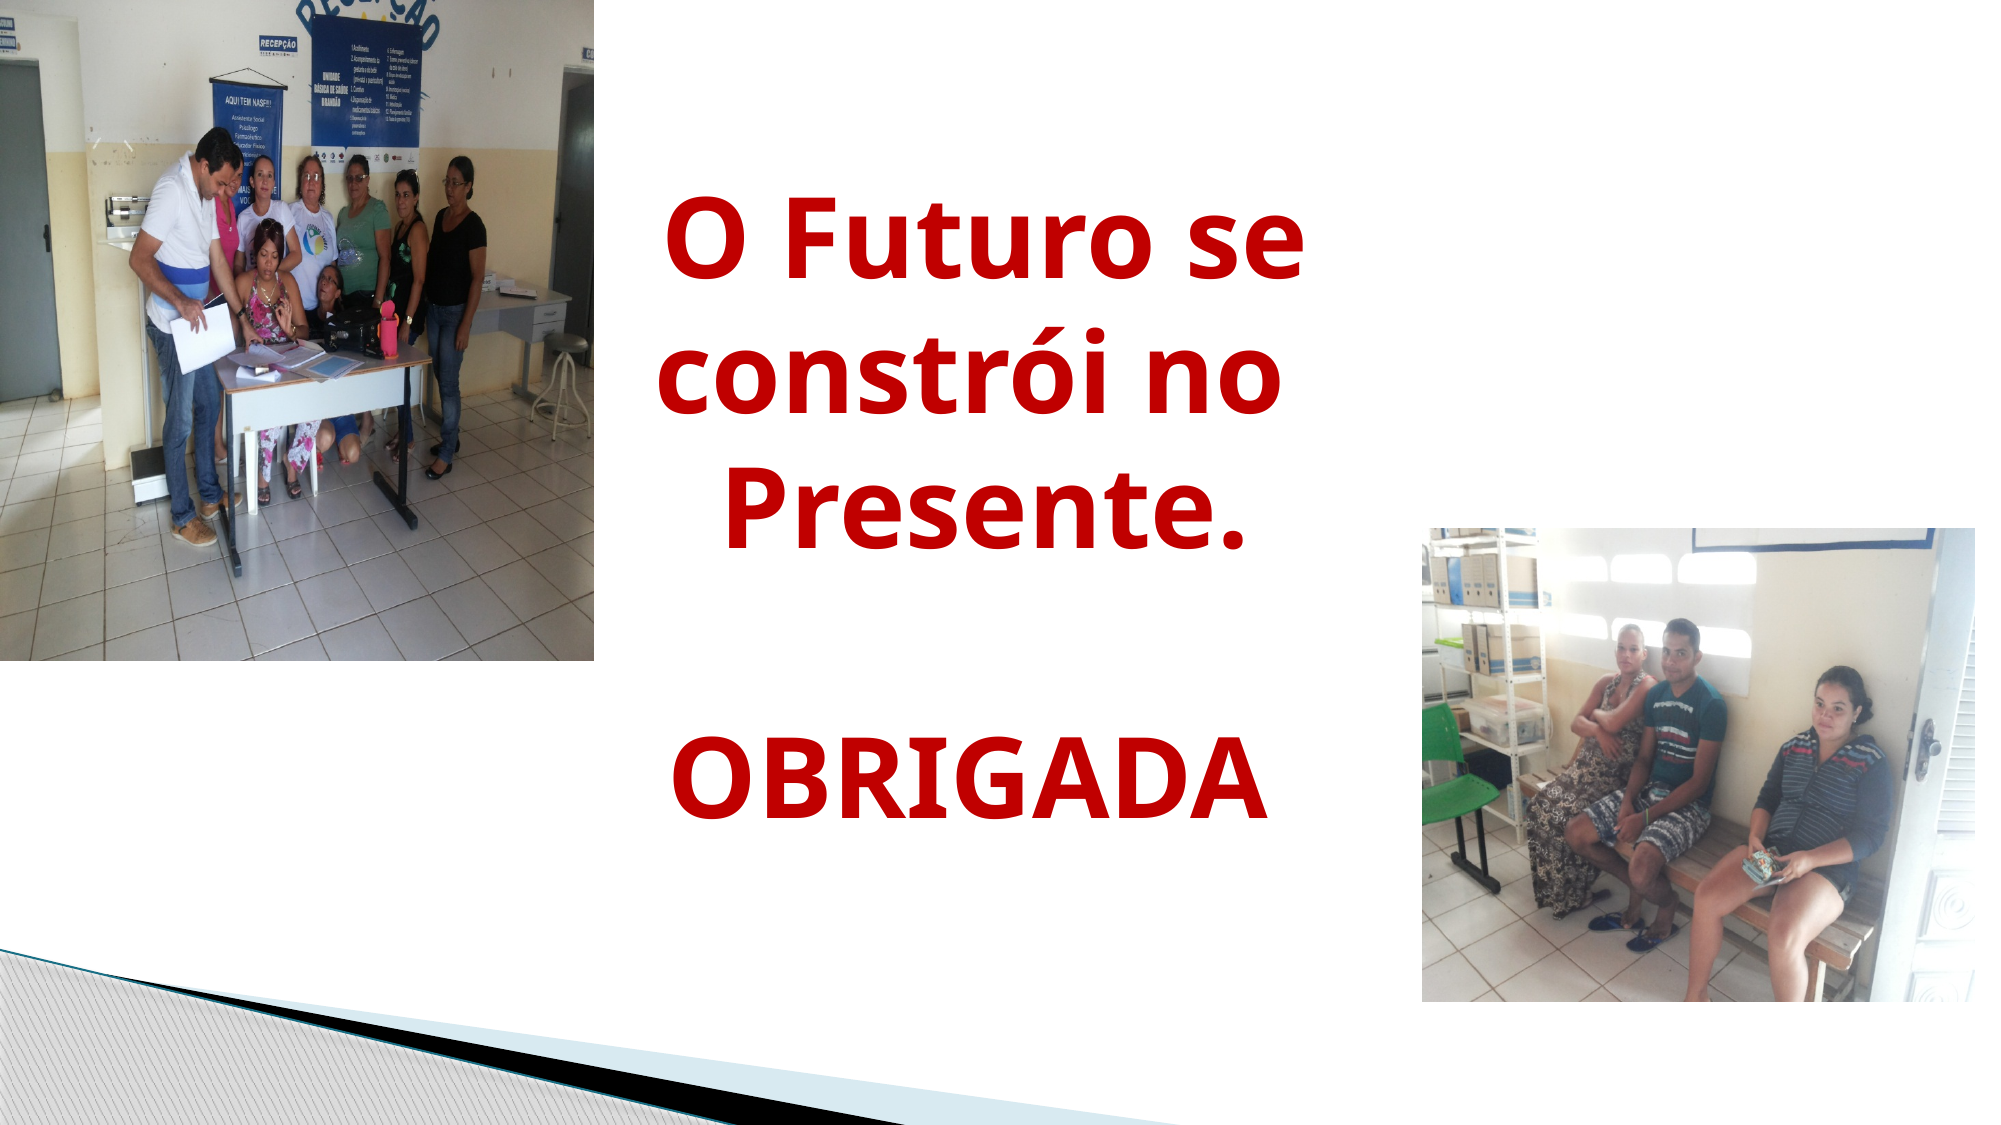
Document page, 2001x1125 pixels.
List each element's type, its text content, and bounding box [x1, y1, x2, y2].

picture [0, 0, 595, 661]
picture [1422, 527, 1975, 1002]
text_box O Futuro se constrói no Presente. OBRIGADA [477, 158, 1493, 849]
